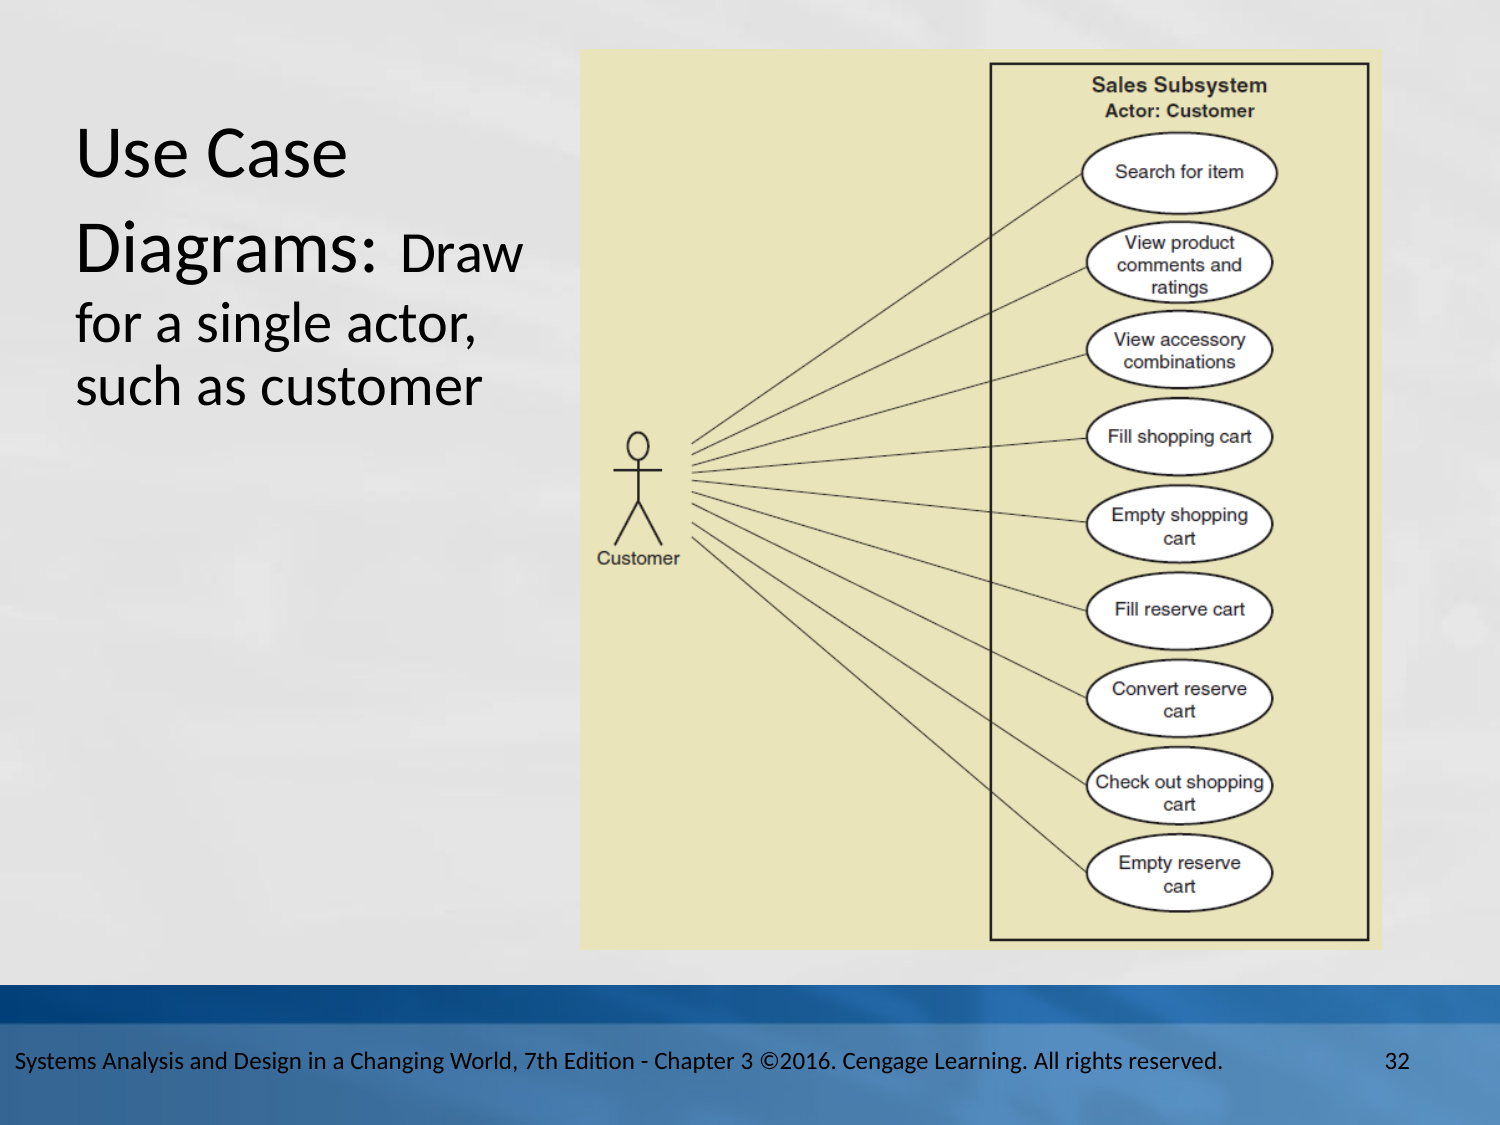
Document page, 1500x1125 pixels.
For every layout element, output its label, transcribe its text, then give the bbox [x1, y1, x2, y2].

picture [0, 0, 1500, 1125]
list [580, 49, 1382, 951]
title Use Case Diagrams: Draw for a single actor, such as customer [75, 112, 550, 486]
